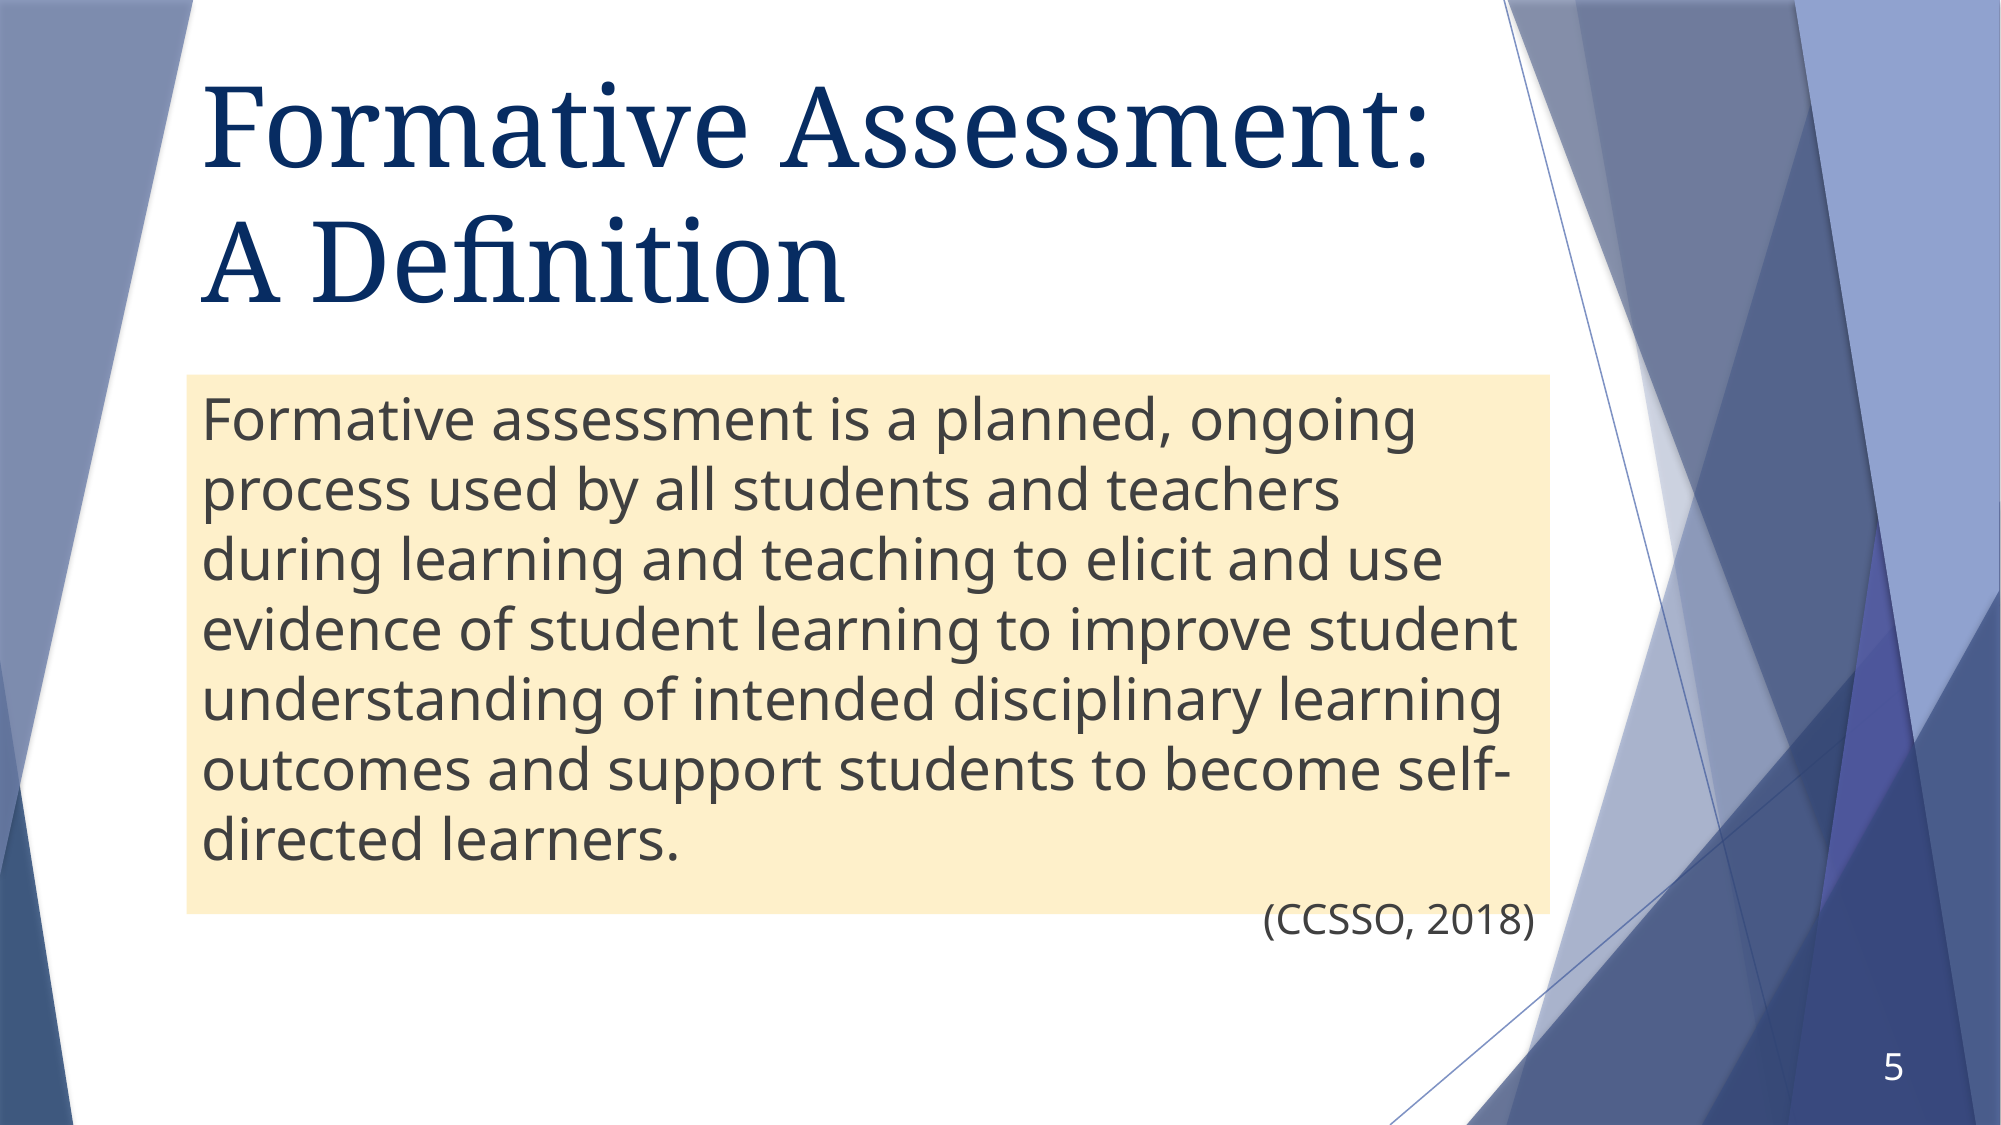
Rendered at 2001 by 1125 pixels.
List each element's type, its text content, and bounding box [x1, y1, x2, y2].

slide_number 5 [1807, 1035, 1920, 1095]
list Formative assessment is a planned, ongoing process used by all students and teachers during learning and teaching to elicit and use evidence of student learning to improve student understanding of intended disciplinary learning outcomes and support students to become self-directed learners. (CCSSO, 2018) [186, 374, 1550, 915]
title Formative Assessment: A Definition [186, 48, 1662, 265]
